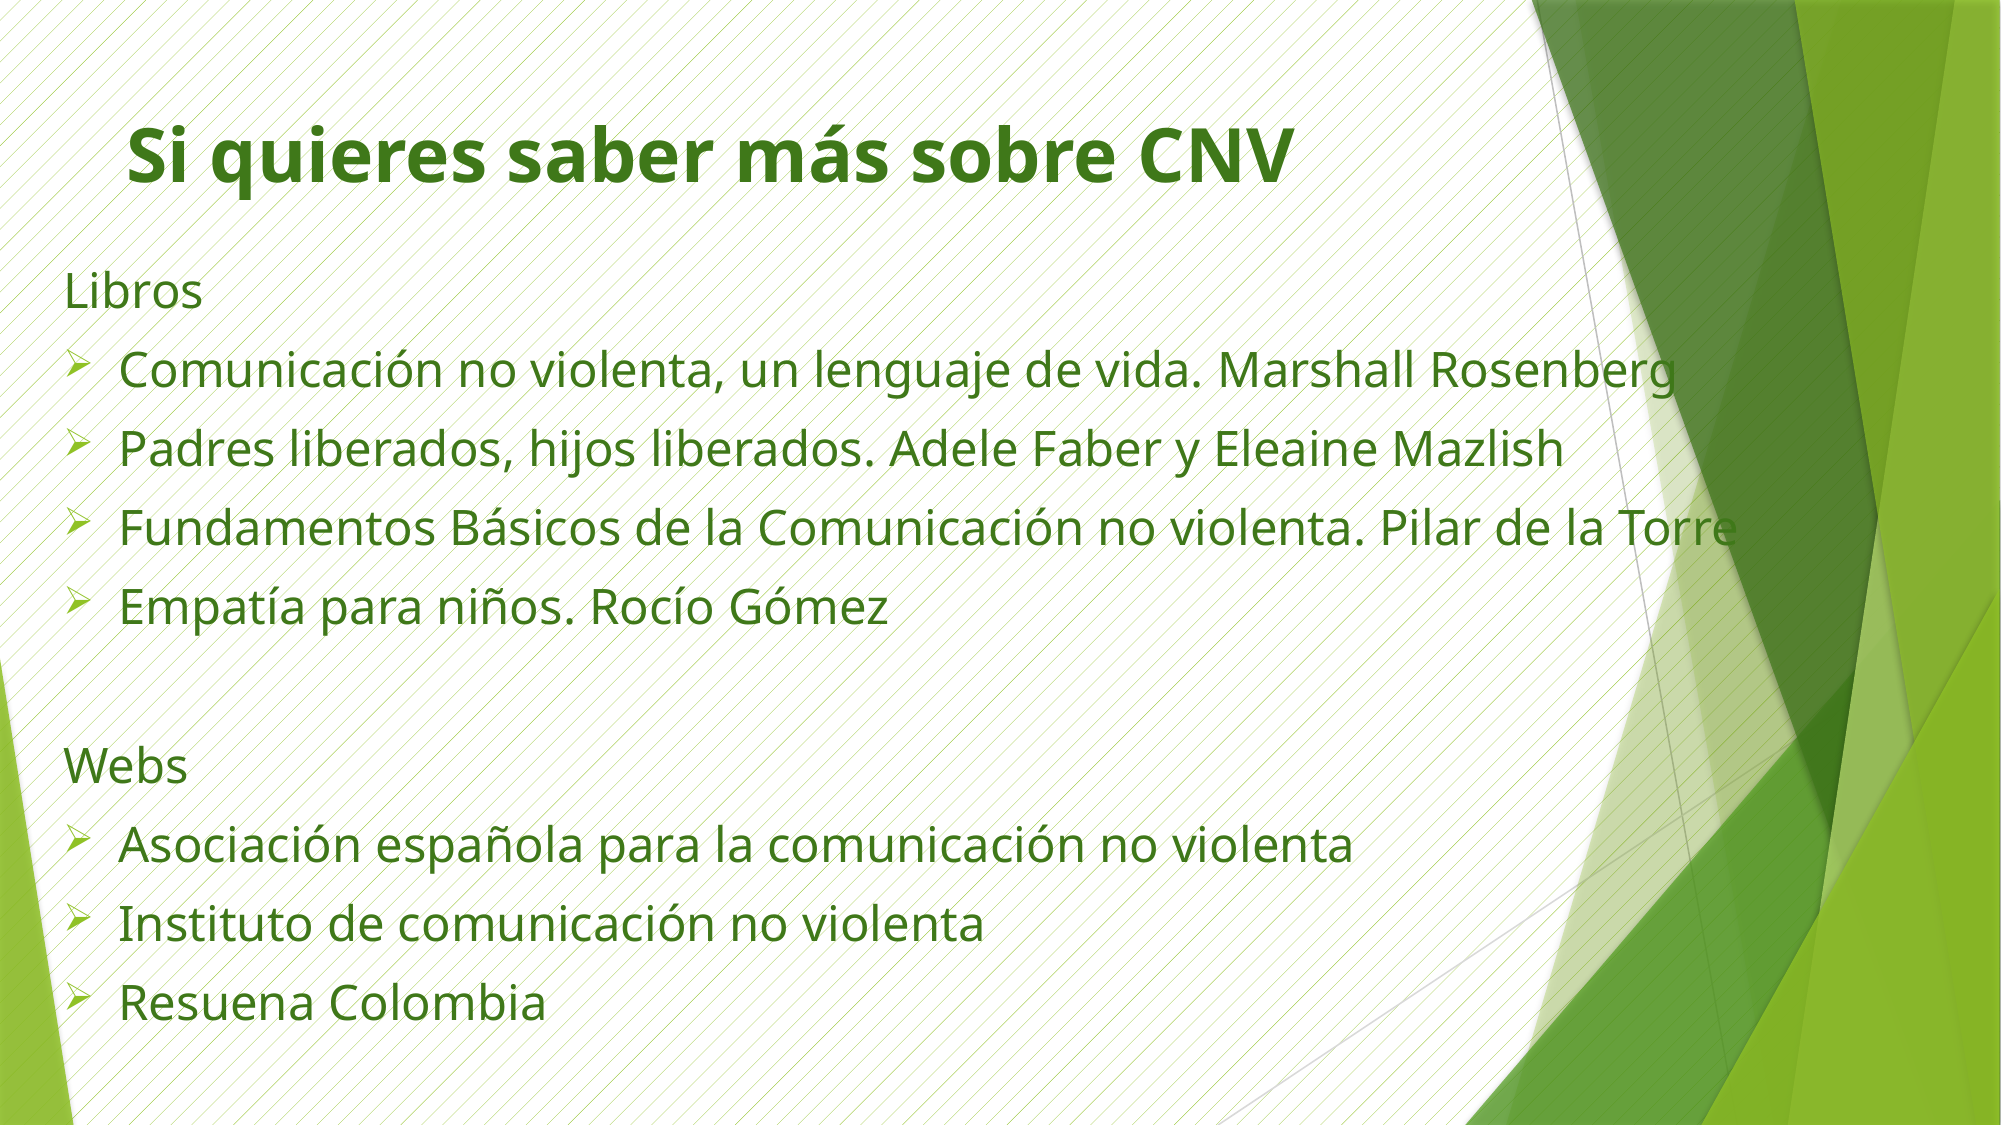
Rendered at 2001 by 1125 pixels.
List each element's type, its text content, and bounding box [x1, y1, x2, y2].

list Libros Comunicación no violenta, un lenguaje de vida. Marshall Rosenberg Padres liberados, hijos liberados. Adele Faber y Eleaine Mazlish Fundamentos Básicos de la Comunicación no violenta. Pilar de la Torre Empatía para niños. Rocío Gómez Webs Asociación española para la comunicación no violenta Instituto de comunicación no violenta Resuena Colombia [48, 251, 1816, 1040]
title Si quieres saber más sobre CNV [111, 99, 1522, 229]
